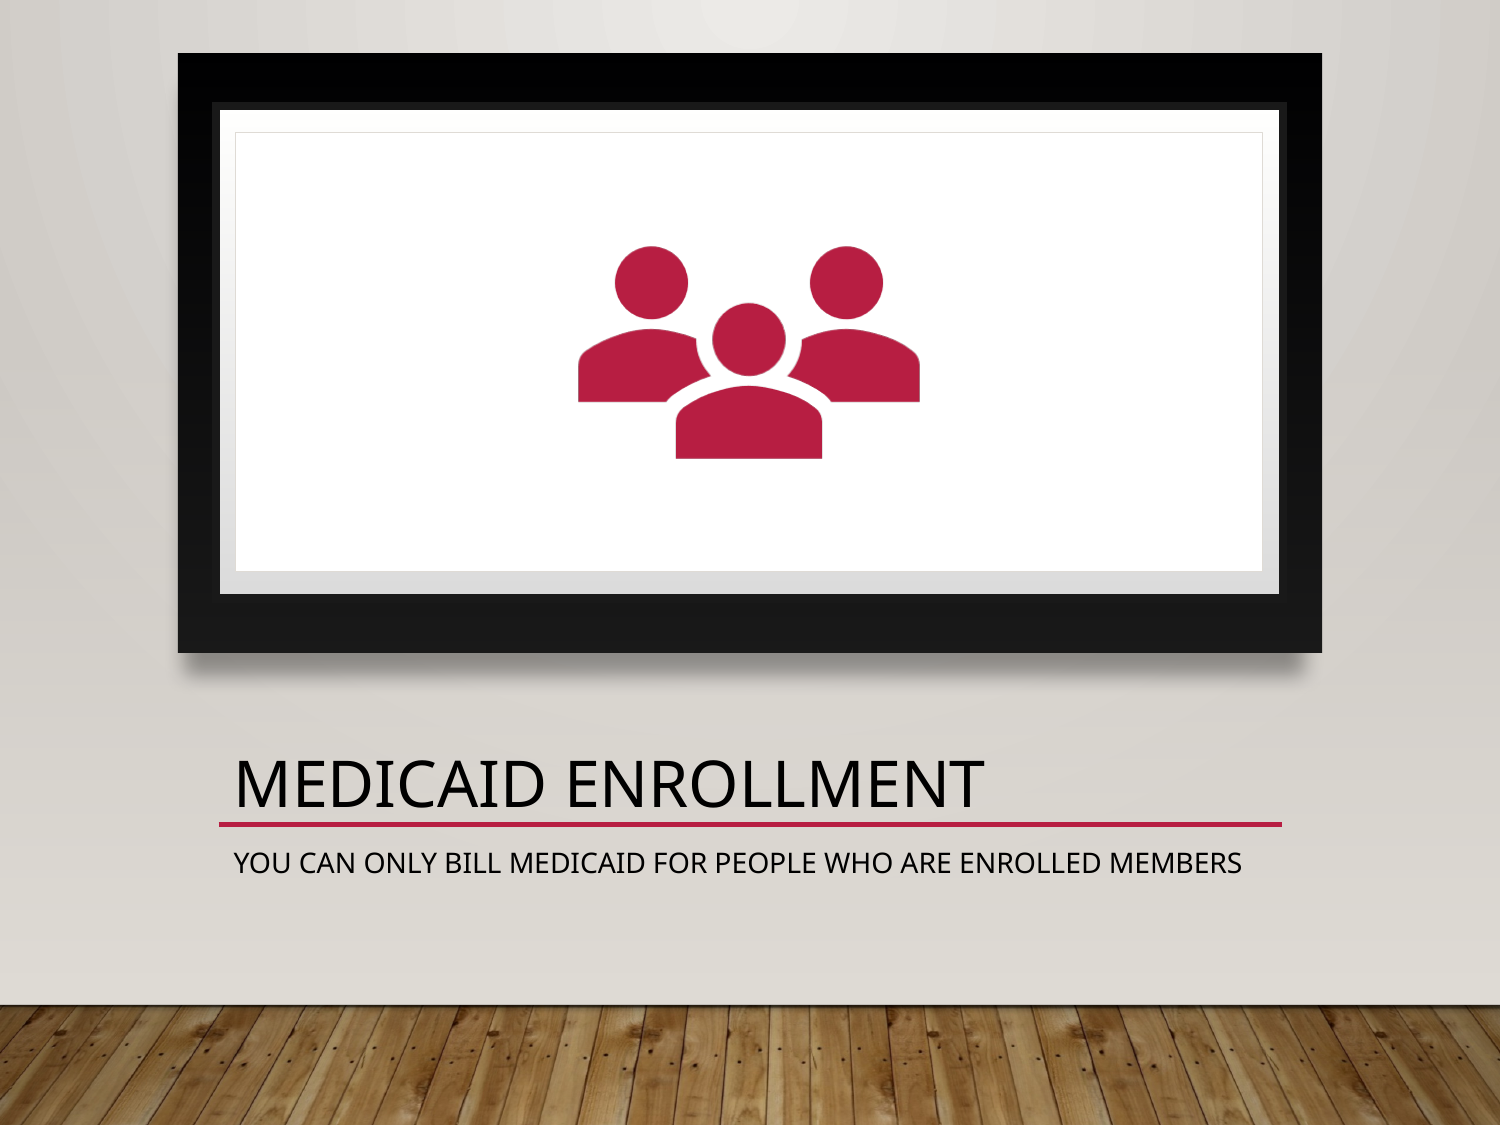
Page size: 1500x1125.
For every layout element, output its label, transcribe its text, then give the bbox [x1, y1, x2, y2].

text_box [0, 330, 1500, 1004]
text_box [0, 0, 1500, 330]
title Medicaid Enrollment [218, 731, 1282, 822]
picture [554, 157, 944, 547]
picture [0, 1006, 1500, 1125]
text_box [177, 52, 1323, 653]
subtitle You can only bill Medicaid for people who are enrolled members [218, 825, 1282, 898]
